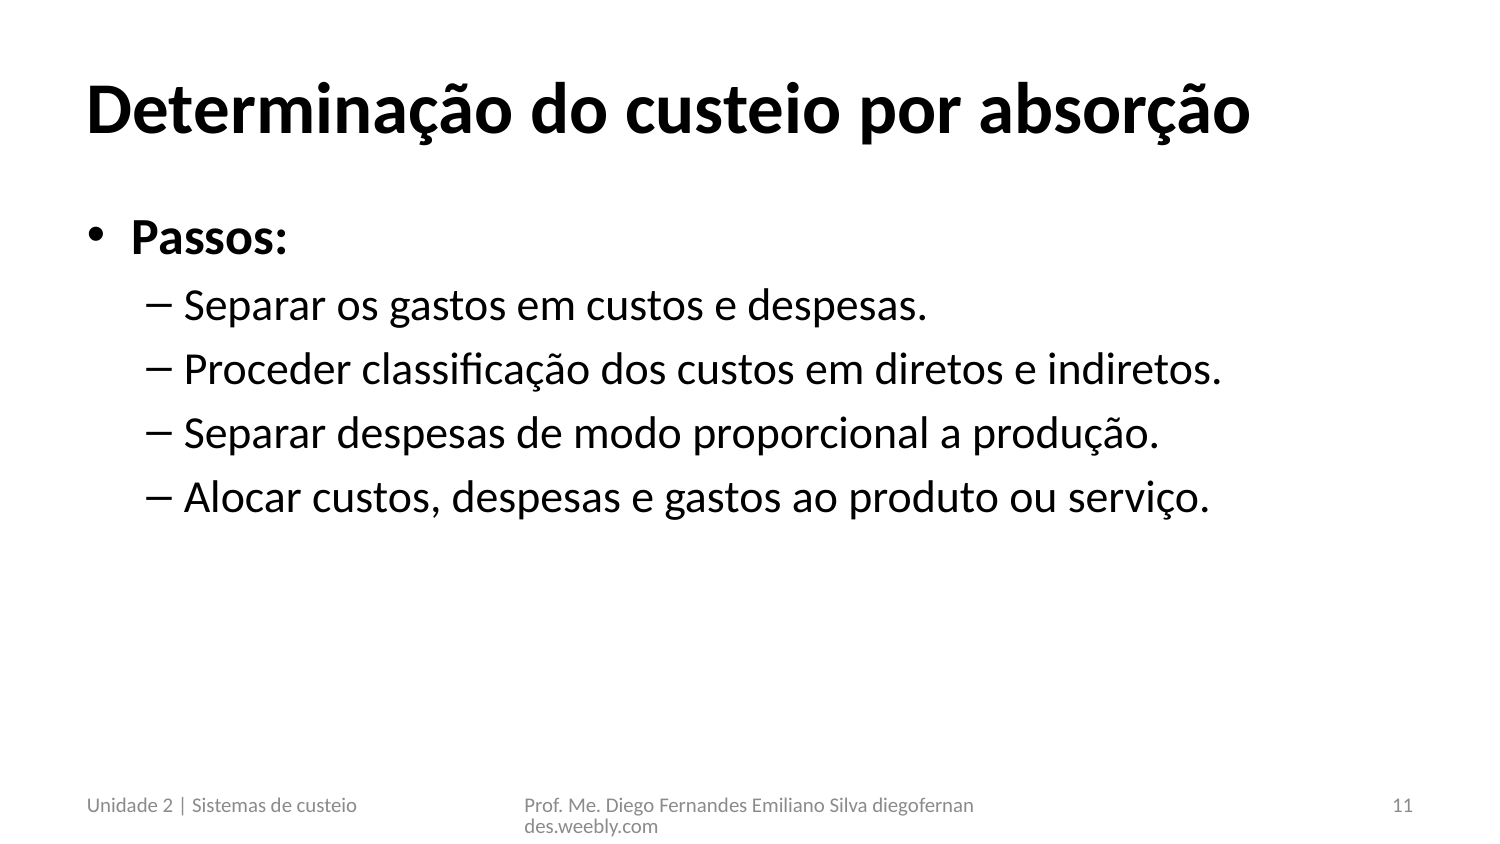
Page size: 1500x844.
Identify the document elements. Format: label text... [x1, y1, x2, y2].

slide_number 11 [1074, 782, 1425, 827]
slide_number Unidade 2 | Sistemas de custeio [75, 782, 425, 827]
list Passos: Separar os gastos em custos e despesas. Proceder classificação dos custos em diretos e indiretos. Separar despesas de modo proporcional a produção. Alocar custos, despesas e gastos ao produto ou serviço. [75, 196, 1425, 754]
footer Prof. Me. Diego Fernandes Emiliano Silva diegofernandes.weebly.com [512, 782, 988, 827]
title Determinação do custeio por absorção [75, 33, 1425, 175]
